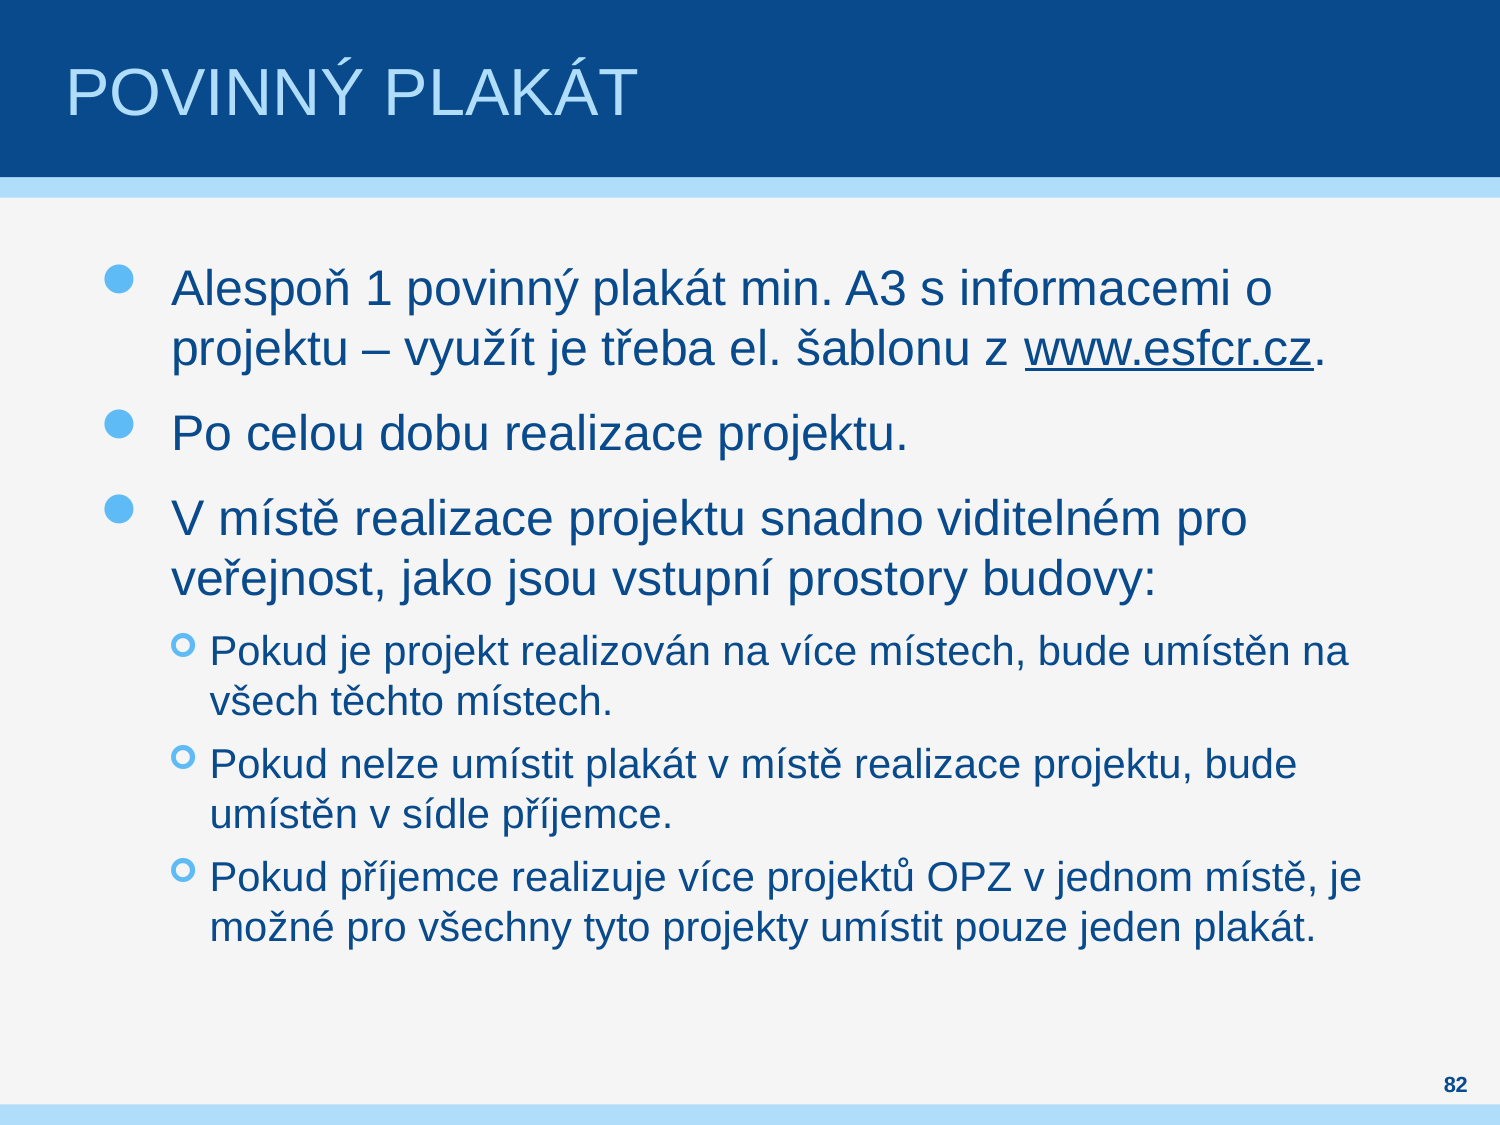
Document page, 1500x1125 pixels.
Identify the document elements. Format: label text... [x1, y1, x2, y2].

list Alespoň 1 povinný plakát min. A3 s informacemi o projektu – využít je třeba el. šablonu z www.esfcr.cz. Po celou dobu realizace projektu. V místě realizace projektu snadno viditelném pro veřejnost, jako jsou vstupní prostory budovy: Pokud je projekt realizován na více místech, bude umístěn na všech těchto místech. Pokud nelze umístit plakát v místě realizace projektu, bude umístěn v sídle příjemce. Pokud příjemce realizuje více projektů OPZ v jednom místě, je možné pro všechny tyto projekty umístit pouze jeden plakát. [100, 255, 1424, 964]
title Povinný plakát [59, 0, 1441, 178]
slide_number 82 [1417, 1068, 1495, 1099]
